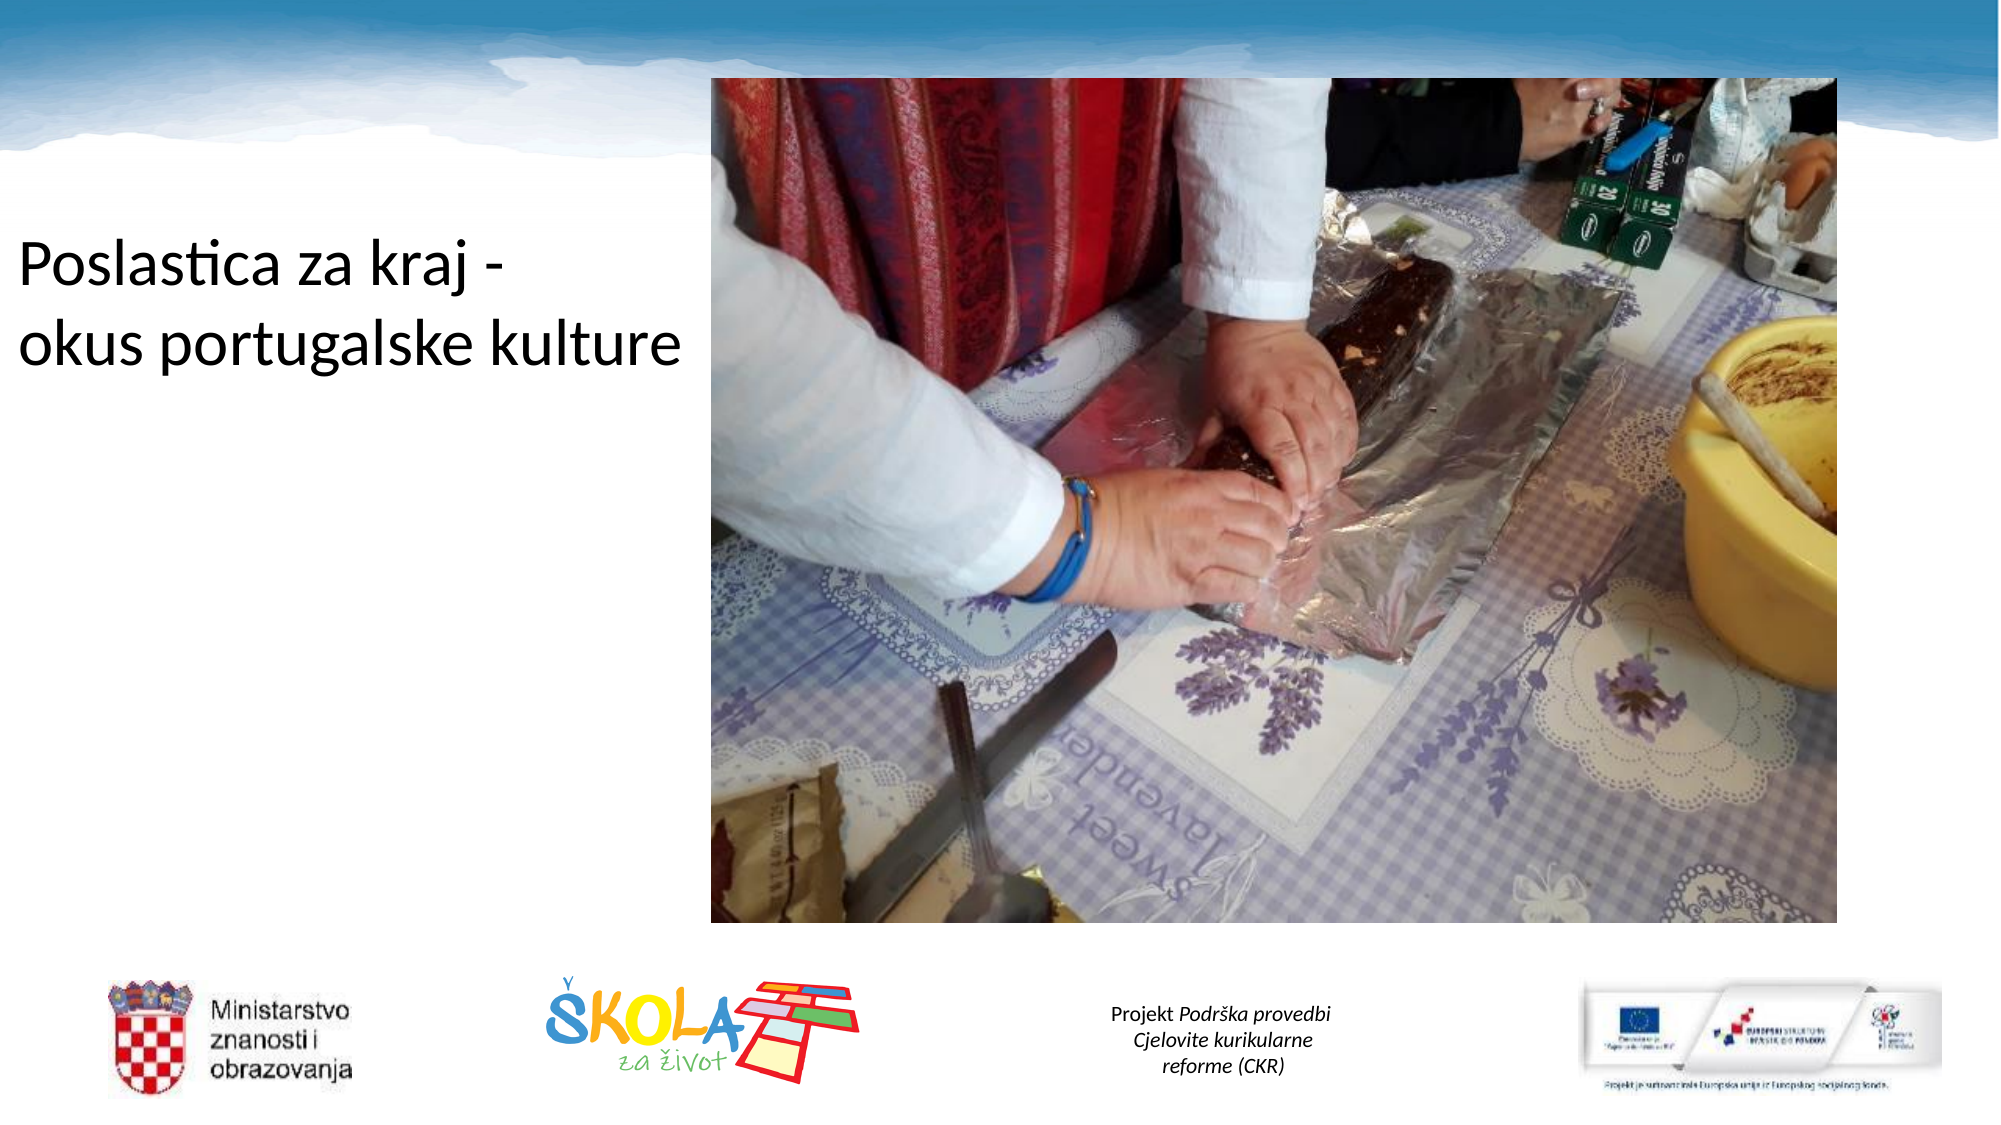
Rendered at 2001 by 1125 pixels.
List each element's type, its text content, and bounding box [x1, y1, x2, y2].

picture [536, 970, 864, 1089]
picture [108, 980, 352, 1099]
picture [1578, 977, 1942, 1096]
text_box Poslastica za kraj - okus portugalske kulture [3, 211, 698, 386]
picture [0, 0, 2001, 923]
